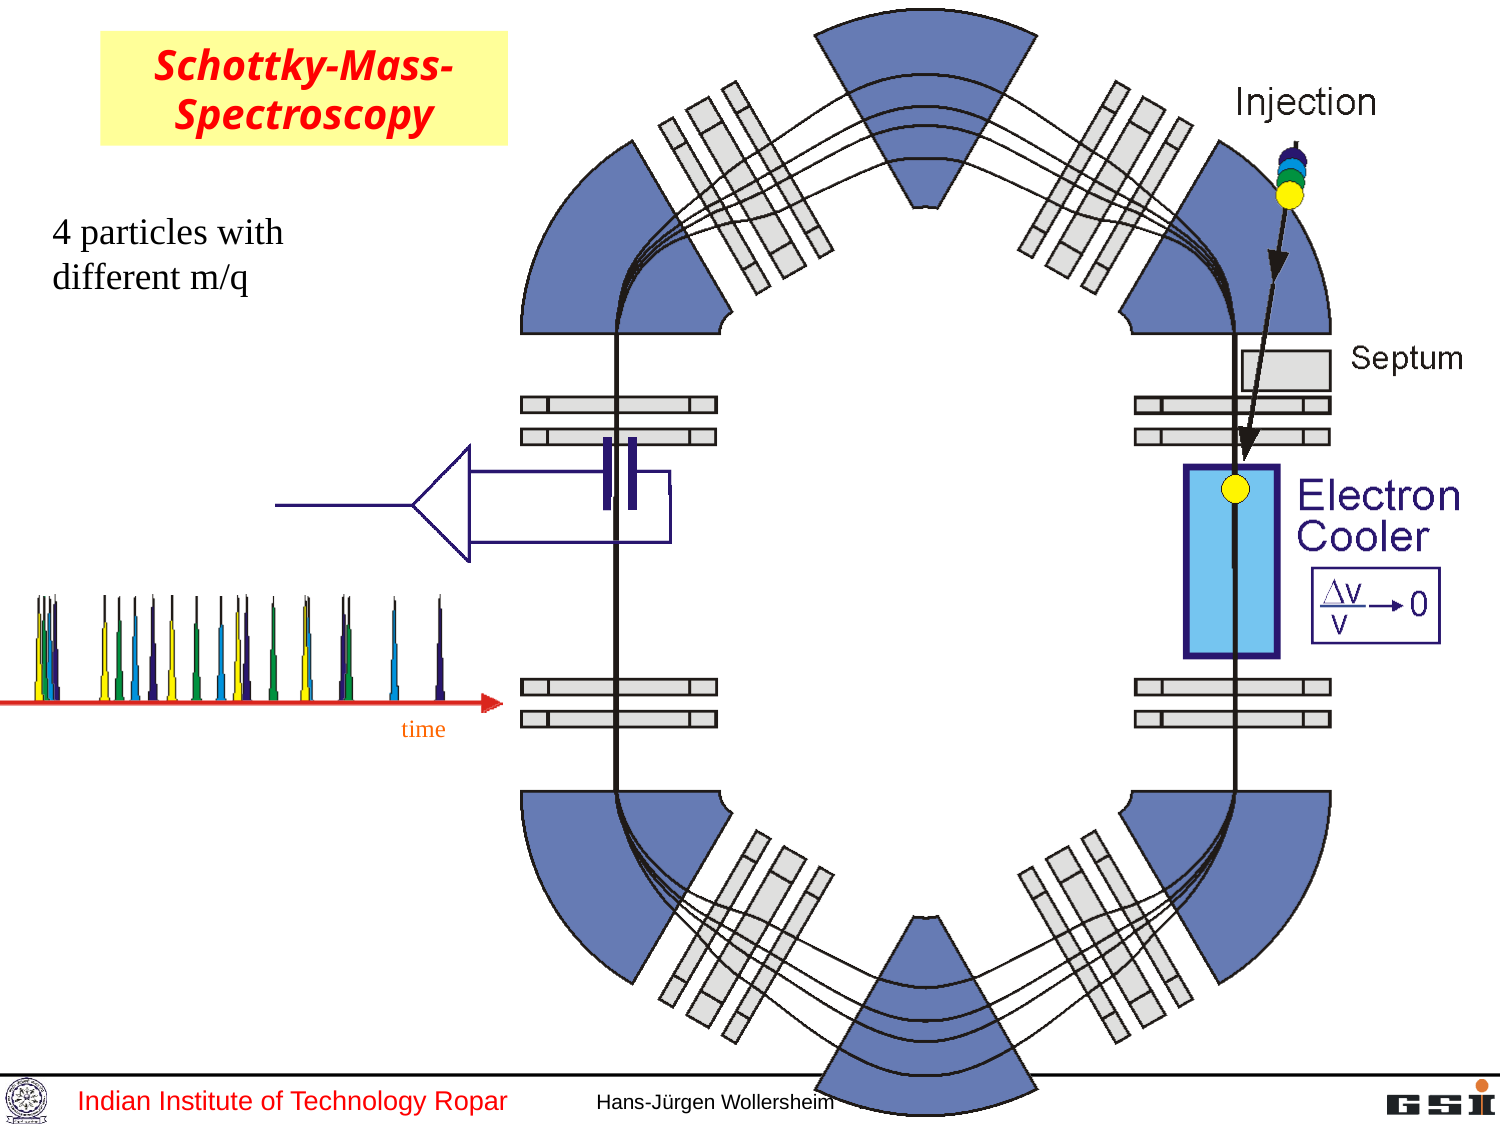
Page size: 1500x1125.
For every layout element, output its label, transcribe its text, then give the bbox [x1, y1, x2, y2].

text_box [0, 716, 503, 751]
text_box 4 particles with different m/q [37, 199, 353, 305]
text_box Schottky-Mass-Spectroscopy [100, 30, 508, 146]
picture [5, 1077, 47, 1124]
picture [274, 8, 1495, 1117]
picture [0, 594, 501, 713]
